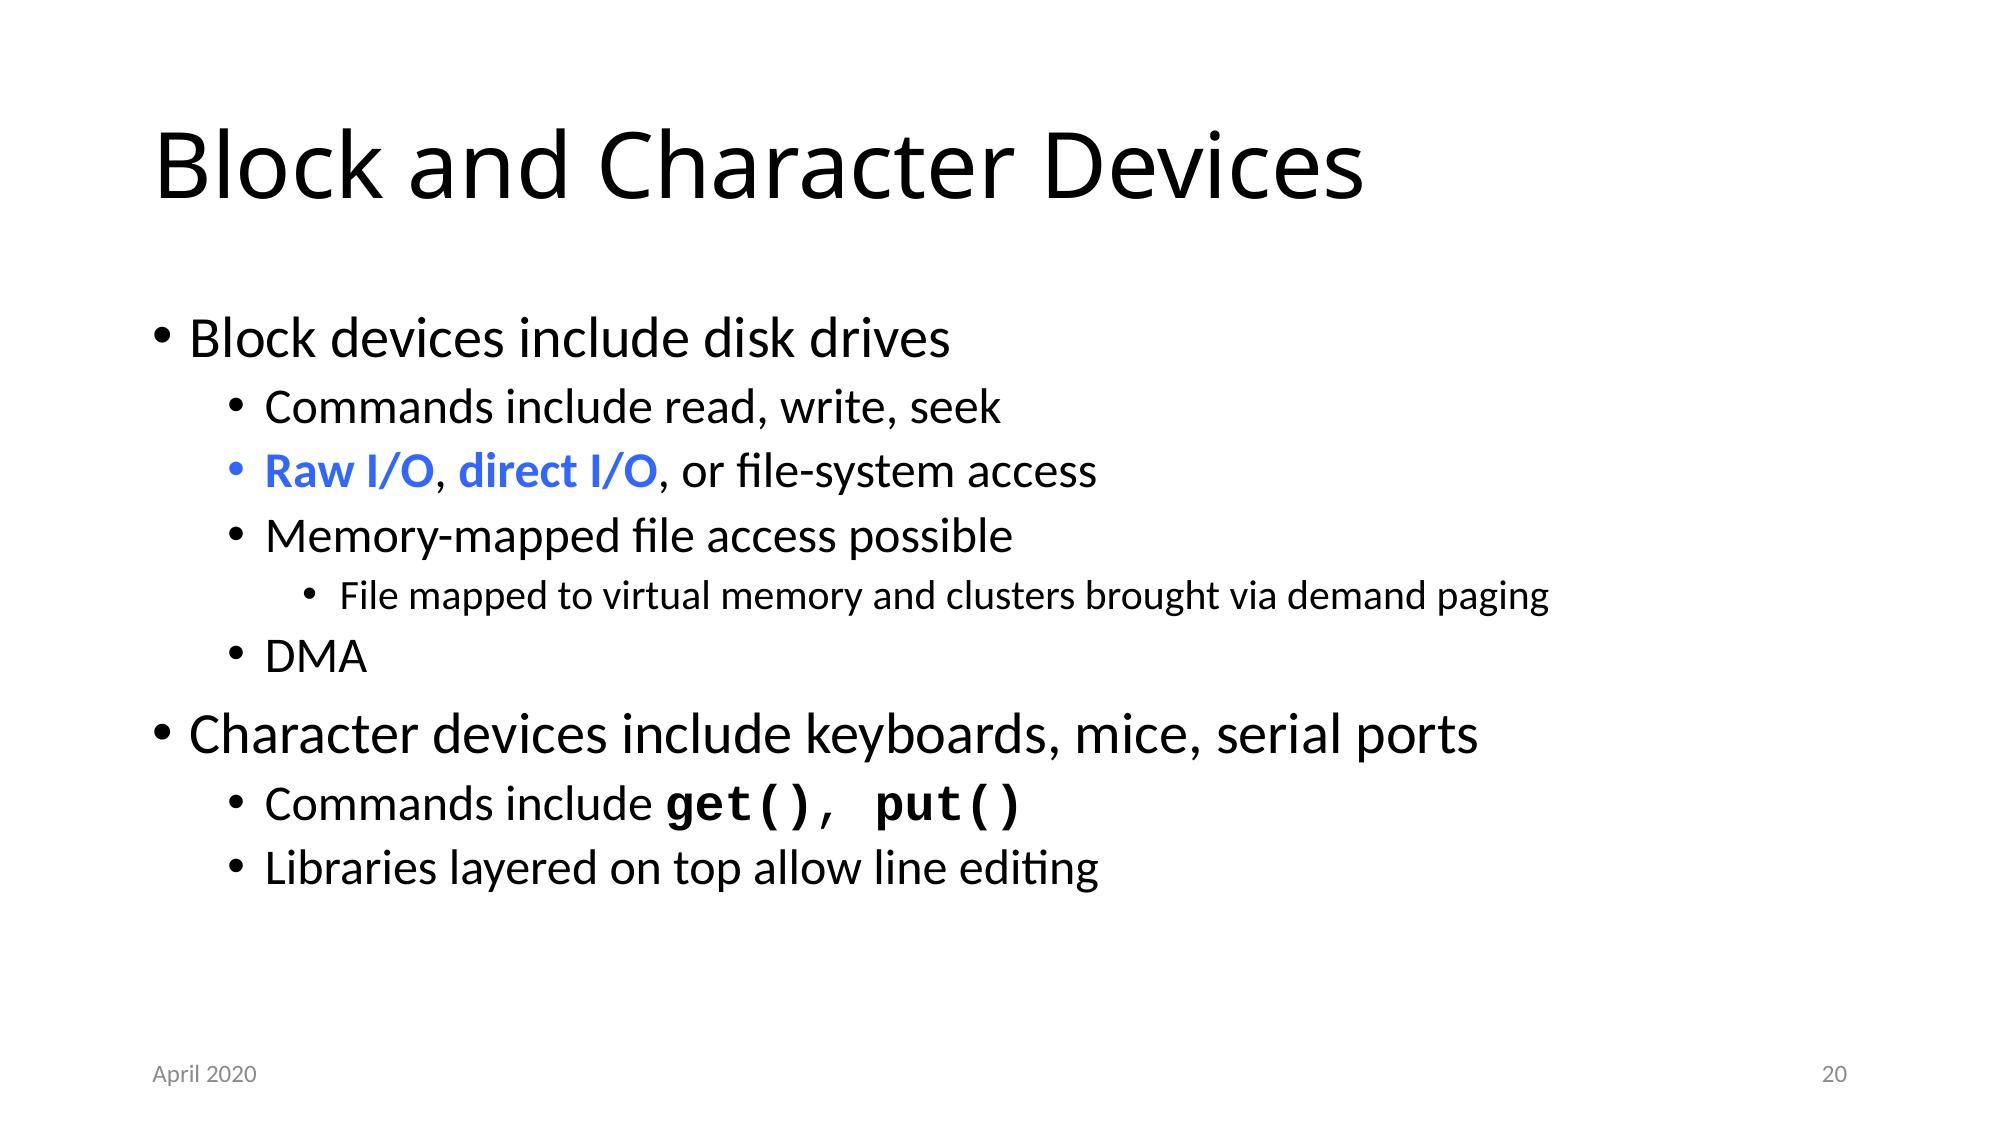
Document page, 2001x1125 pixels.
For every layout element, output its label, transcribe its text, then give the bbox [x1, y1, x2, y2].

slide_number 20 [1412, 1042, 1863, 1103]
list Block devices include disk drives Commands include read, write, seek Raw I/O, direct I/O, or file-system access Memory-mapped file access possible File mapped to virtual memory and clusters brought via demand paging DMA Character devices include keyboards, mice, serial ports Commands include get(), put() Libraries layered on top allow line editing [137, 299, 1863, 1014]
title Block and Character Devices [137, 59, 1863, 278]
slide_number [137, 1042, 588, 1103]
